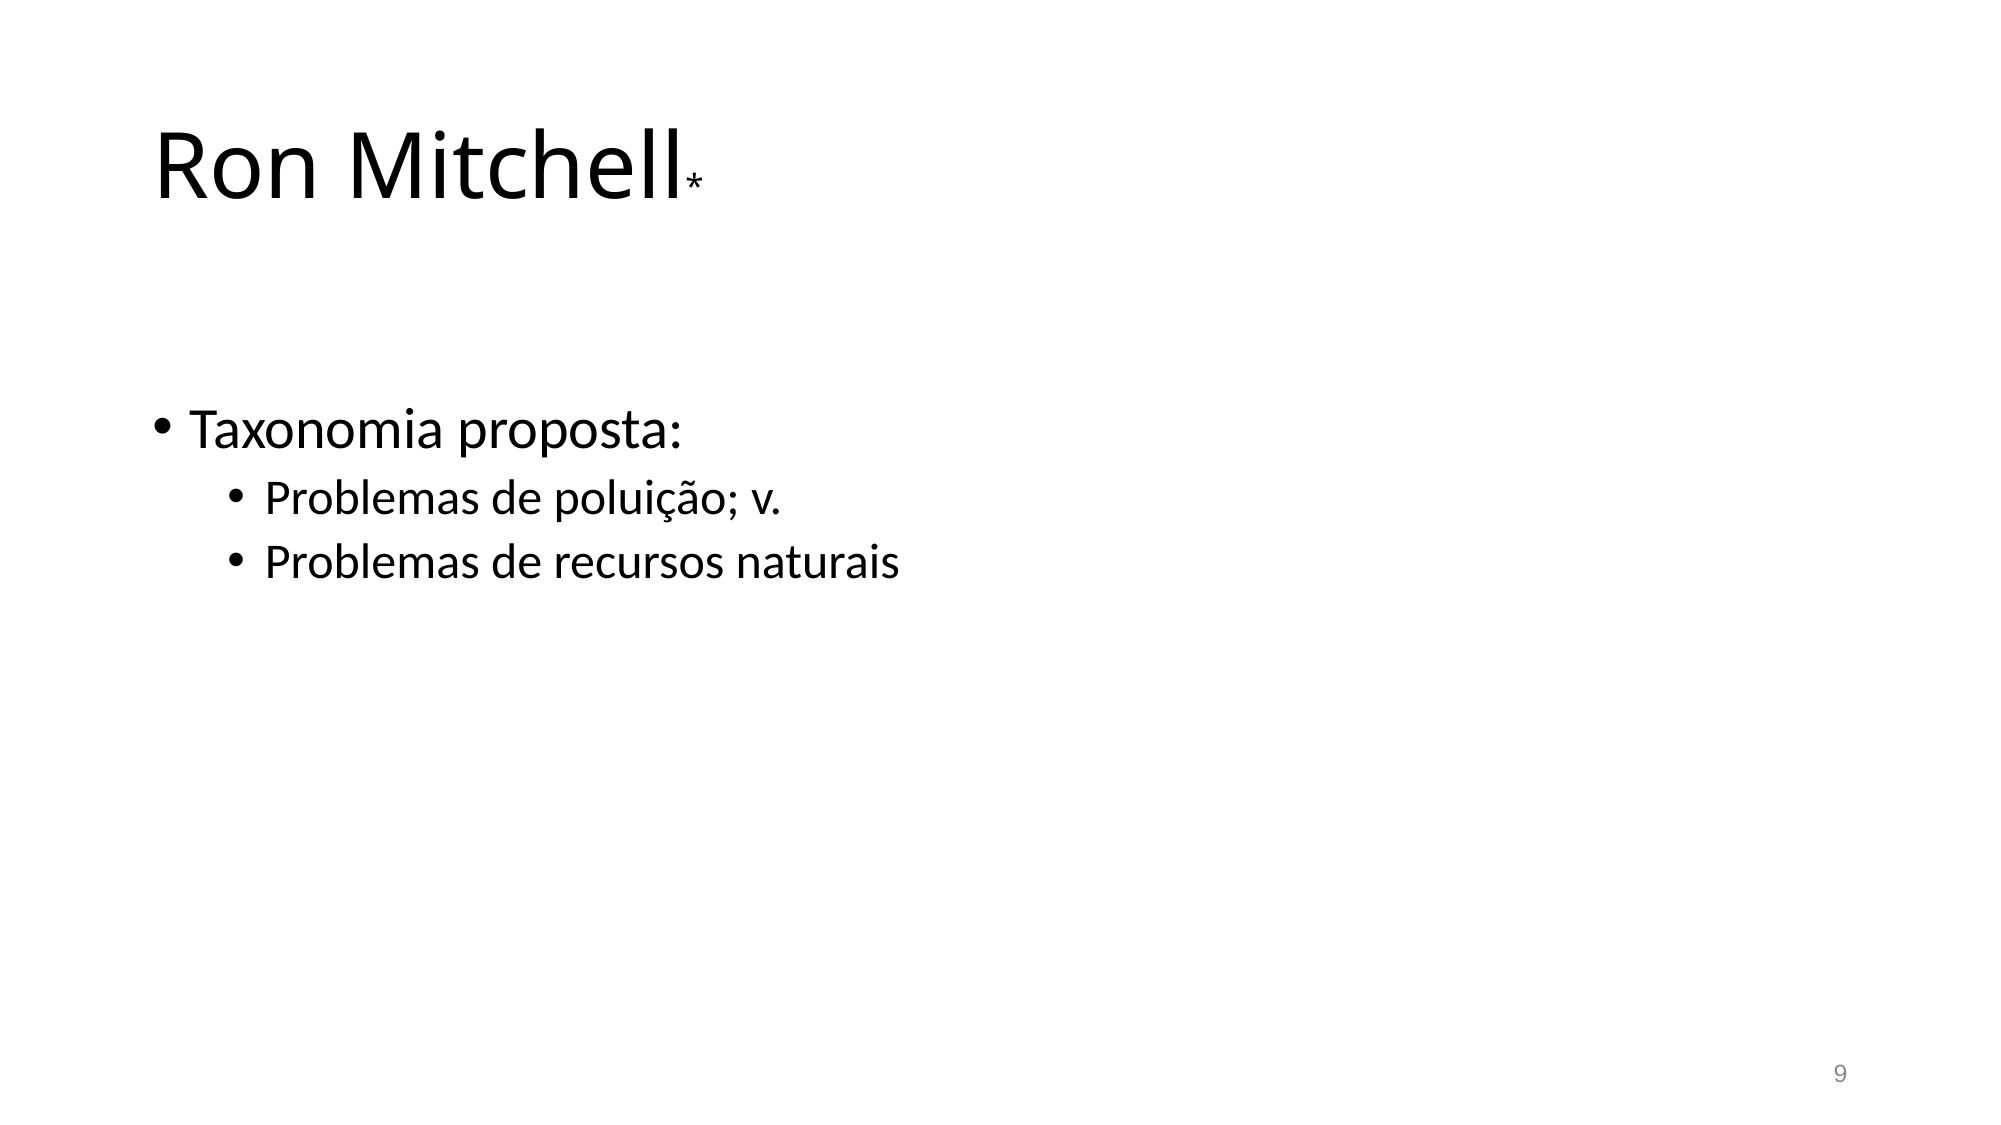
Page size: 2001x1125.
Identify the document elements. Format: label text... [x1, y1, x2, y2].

title Ron Mitchell* [137, 59, 1863, 278]
list Taxonomia proposta: Problemas de poluição; v. Problemas de recursos naturais [137, 299, 1863, 1014]
slide_number 9 [1412, 1042, 1863, 1103]
